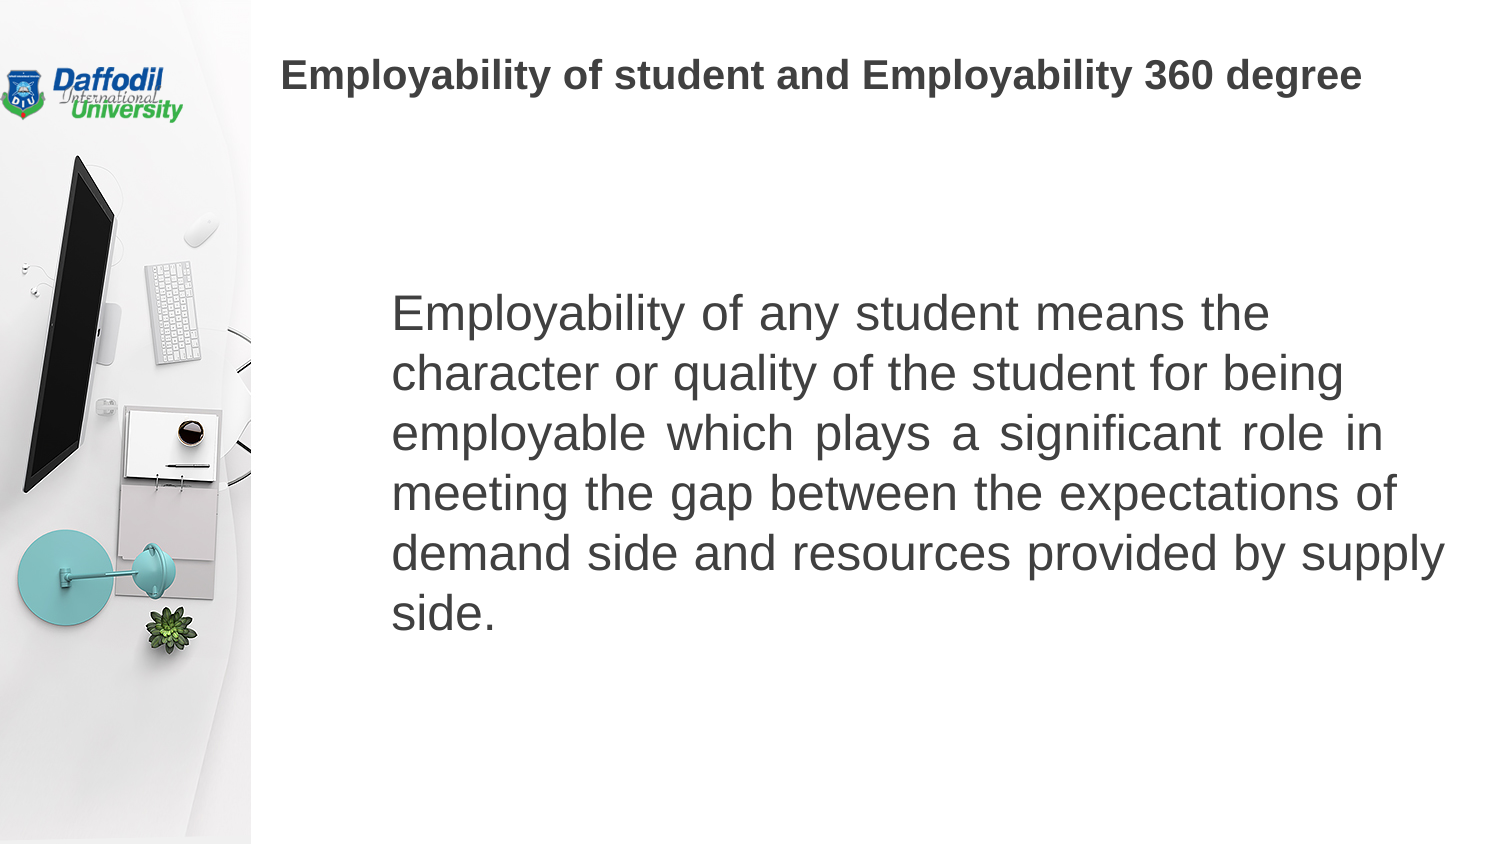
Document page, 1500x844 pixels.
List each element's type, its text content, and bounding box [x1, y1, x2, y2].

title Employability of student and Employability 360 degree [265, 0, 1500, 146]
list Employability of any student means the character or quality of the student for being employable which plays a significant role in meeting the gap between the expectations of demand side and resources provided by supply side. [326, 273, 1461, 765]
picture [0, 0, 1500, 844]
